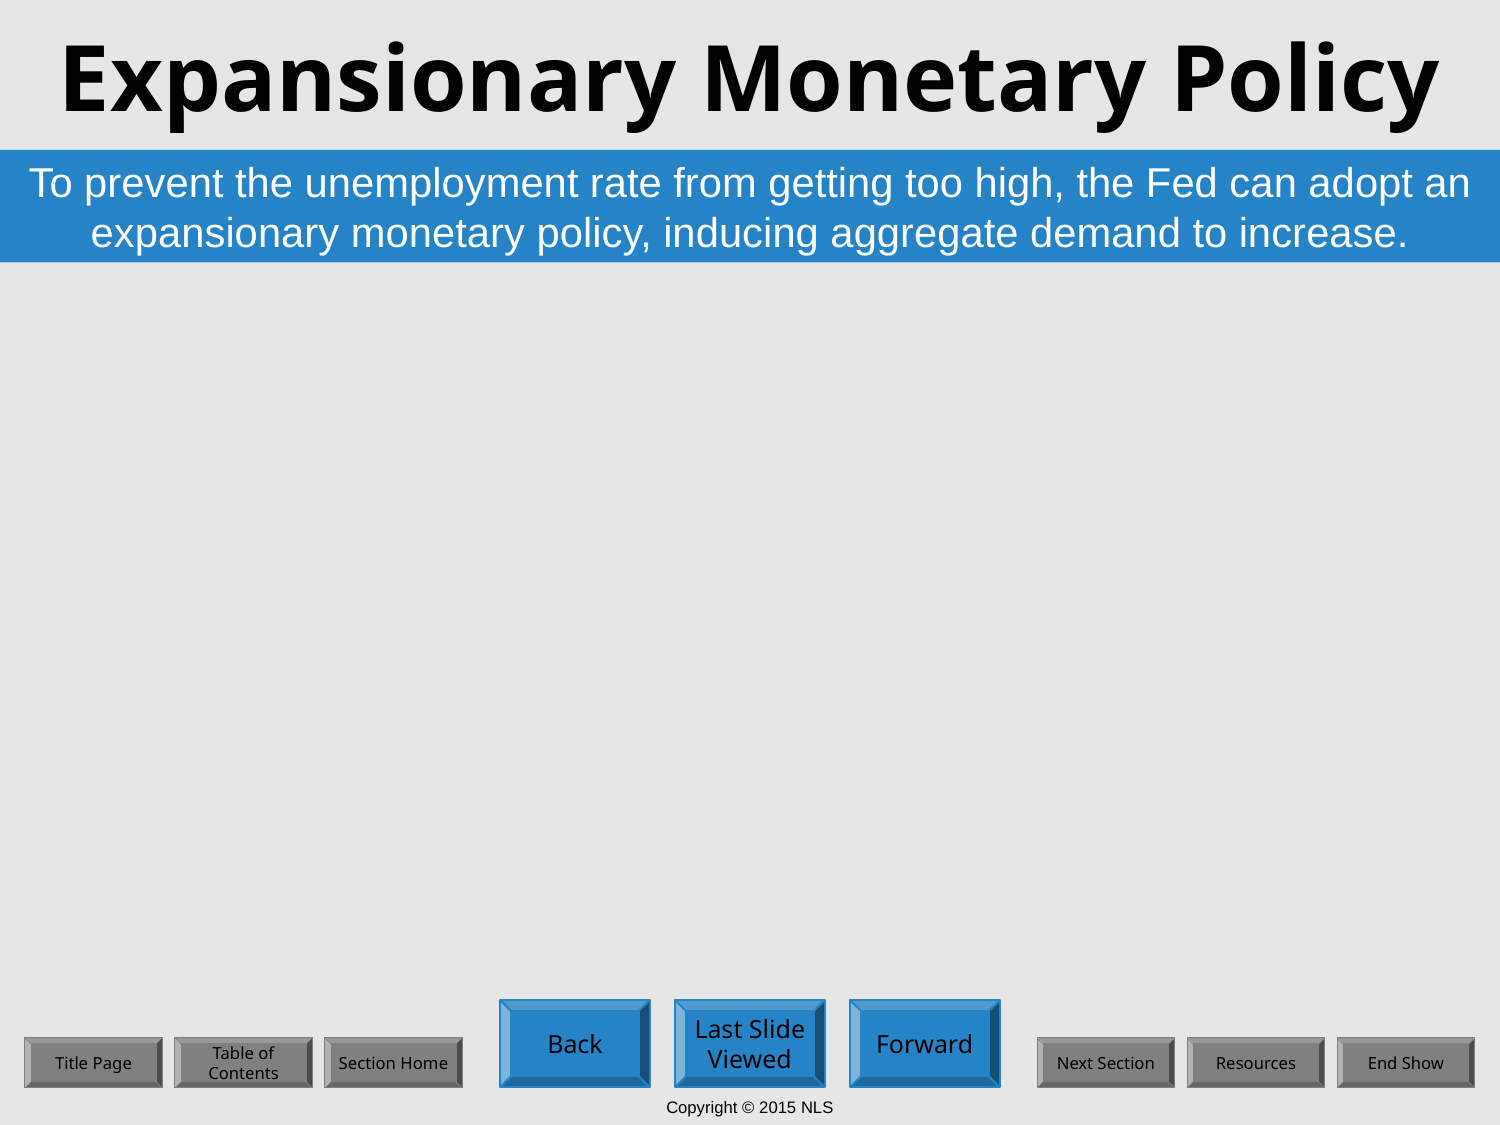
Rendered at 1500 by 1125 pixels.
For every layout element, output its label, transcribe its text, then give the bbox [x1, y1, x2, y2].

text_box To prevent the unemployment rate from getting too high, the Fed can adopt an expansionary monetary policy, inducing aggregate demand to increase. [0, 149, 1500, 263]
title Expansionary Monetary Policy [0, 0, 1500, 149]
